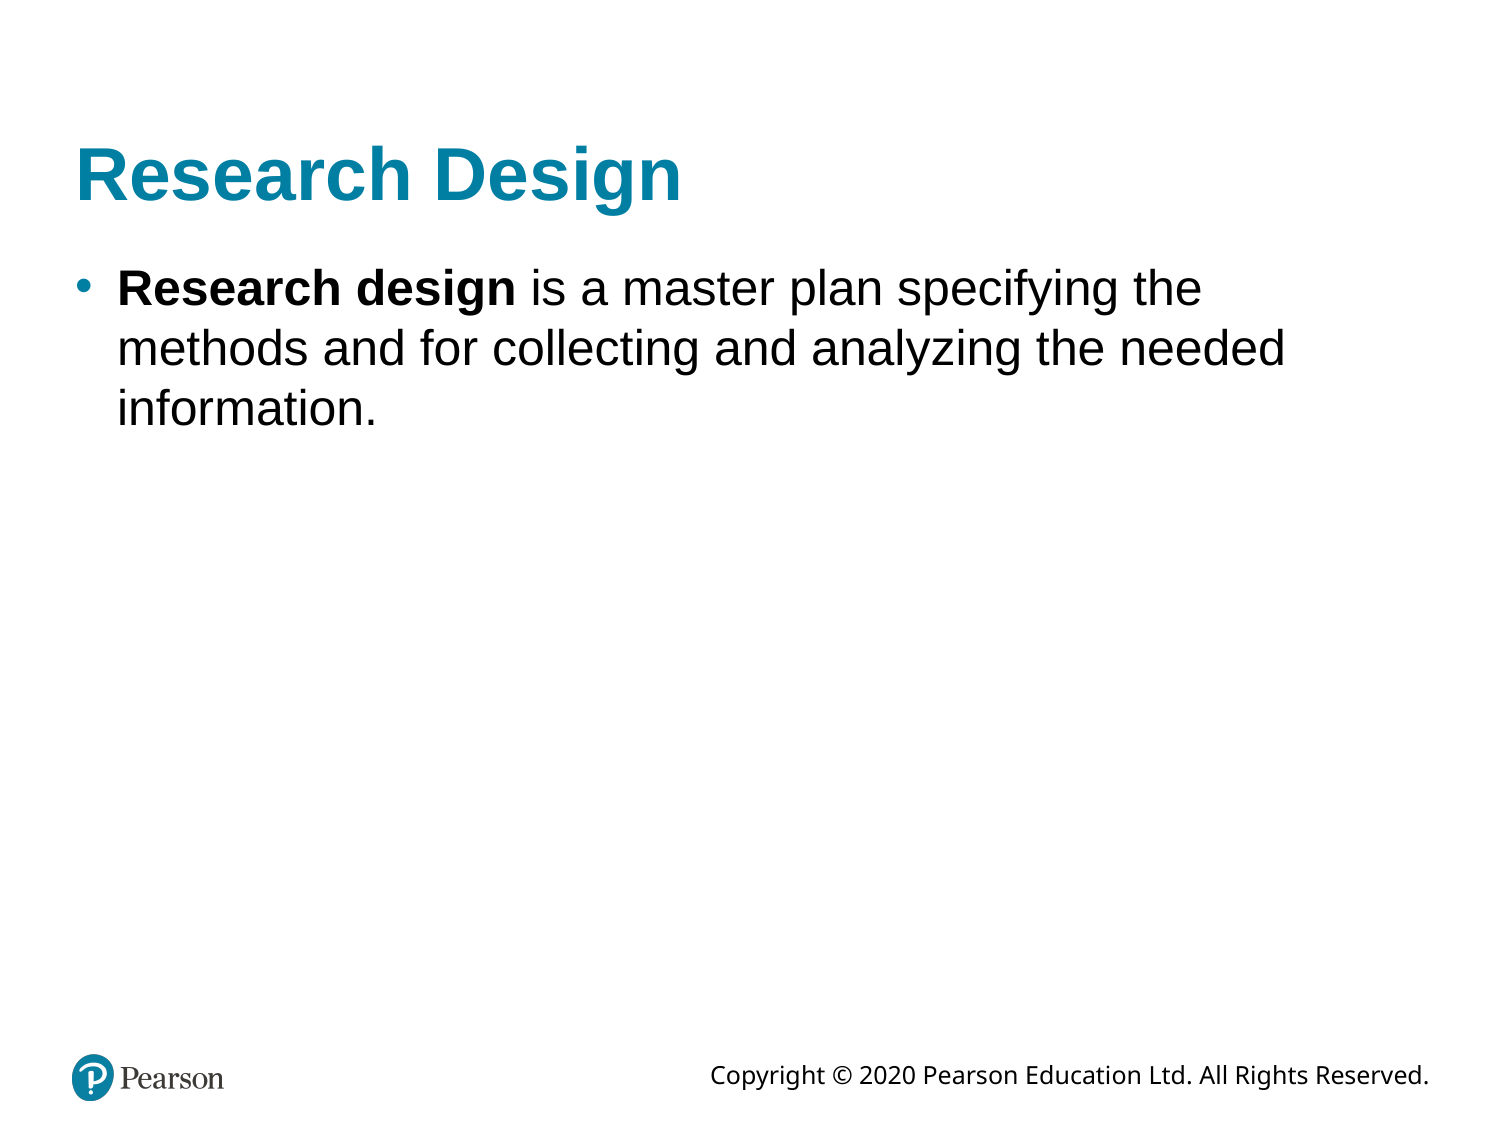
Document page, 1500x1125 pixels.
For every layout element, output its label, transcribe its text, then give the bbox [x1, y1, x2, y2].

picture [72, 1054, 88, 1070]
list Research design is a master plan specifying the methods and for collecting and analyzing the needed information. [75, 255, 1400, 983]
picture [80, 1063, 106, 1088]
picture [98, 1054, 224, 1101]
picture [72, 1087, 83, 1101]
title Research Design [75, 35, 1425, 216]
